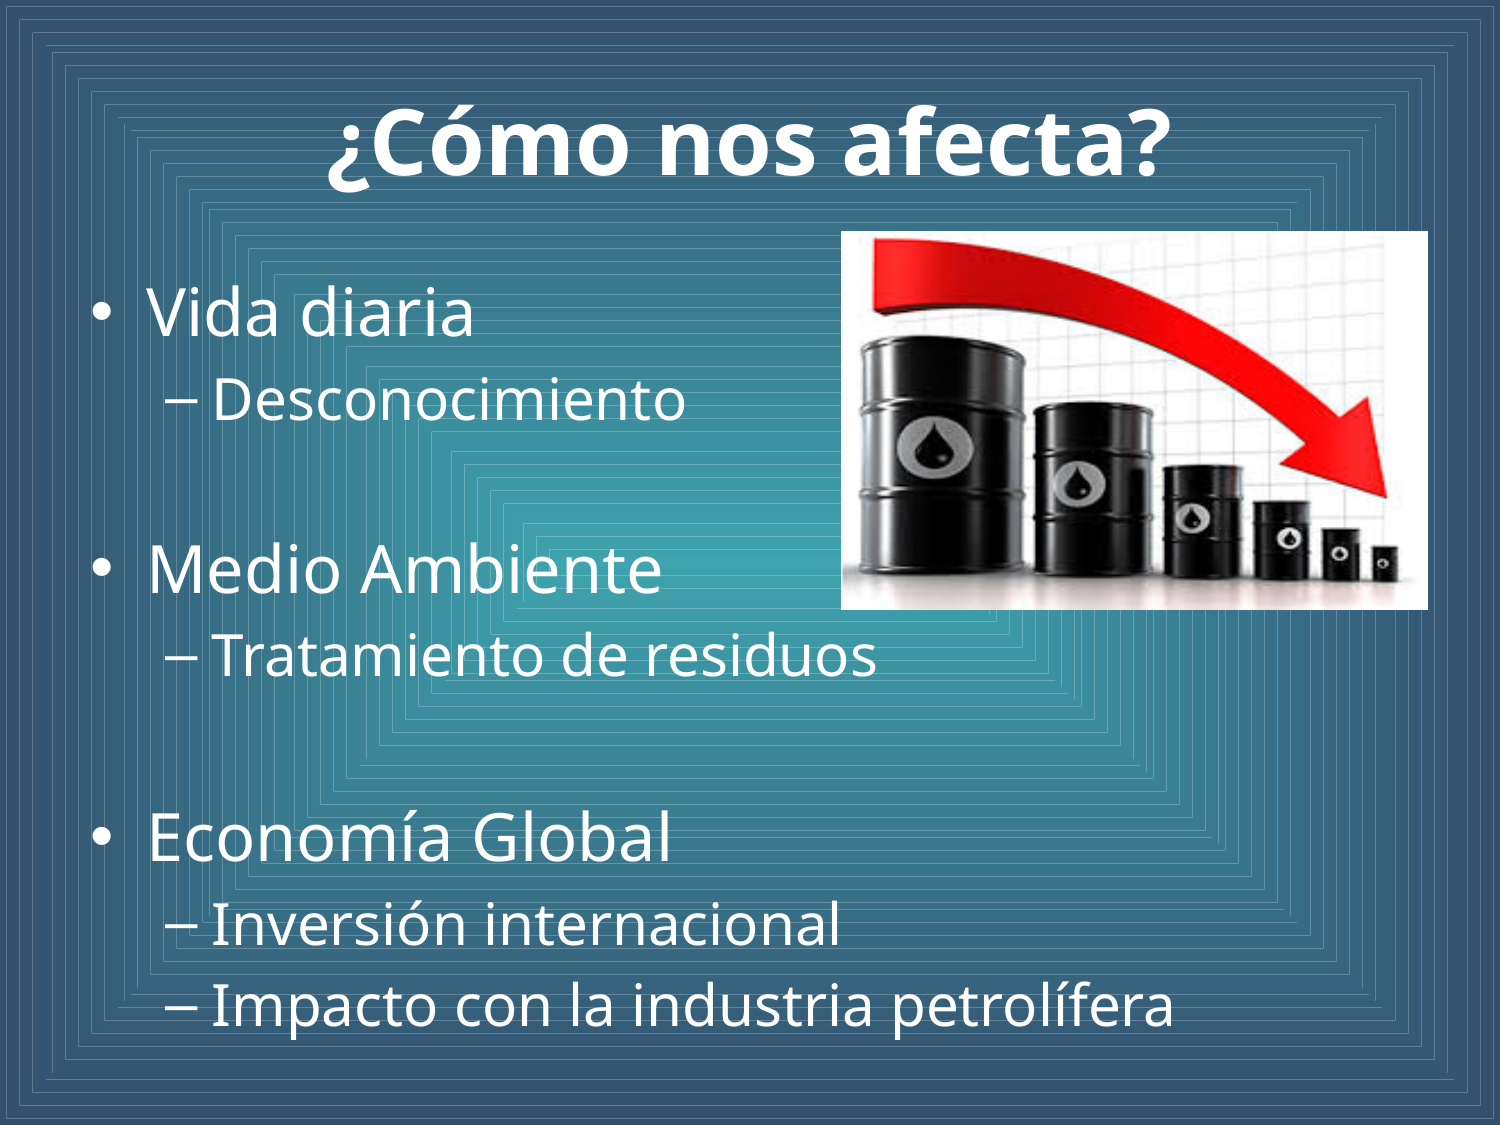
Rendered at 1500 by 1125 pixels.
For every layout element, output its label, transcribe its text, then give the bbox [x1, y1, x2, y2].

list Vida diaria Desconocimiento Medio Ambiente Tratamiento de residuos Economía Global Inversión internacional Impacto con la industria petrolífera [74, 262, 1426, 1006]
picture [840, 231, 1429, 610]
title ¿Cómo nos afecta? [74, 44, 1426, 233]
